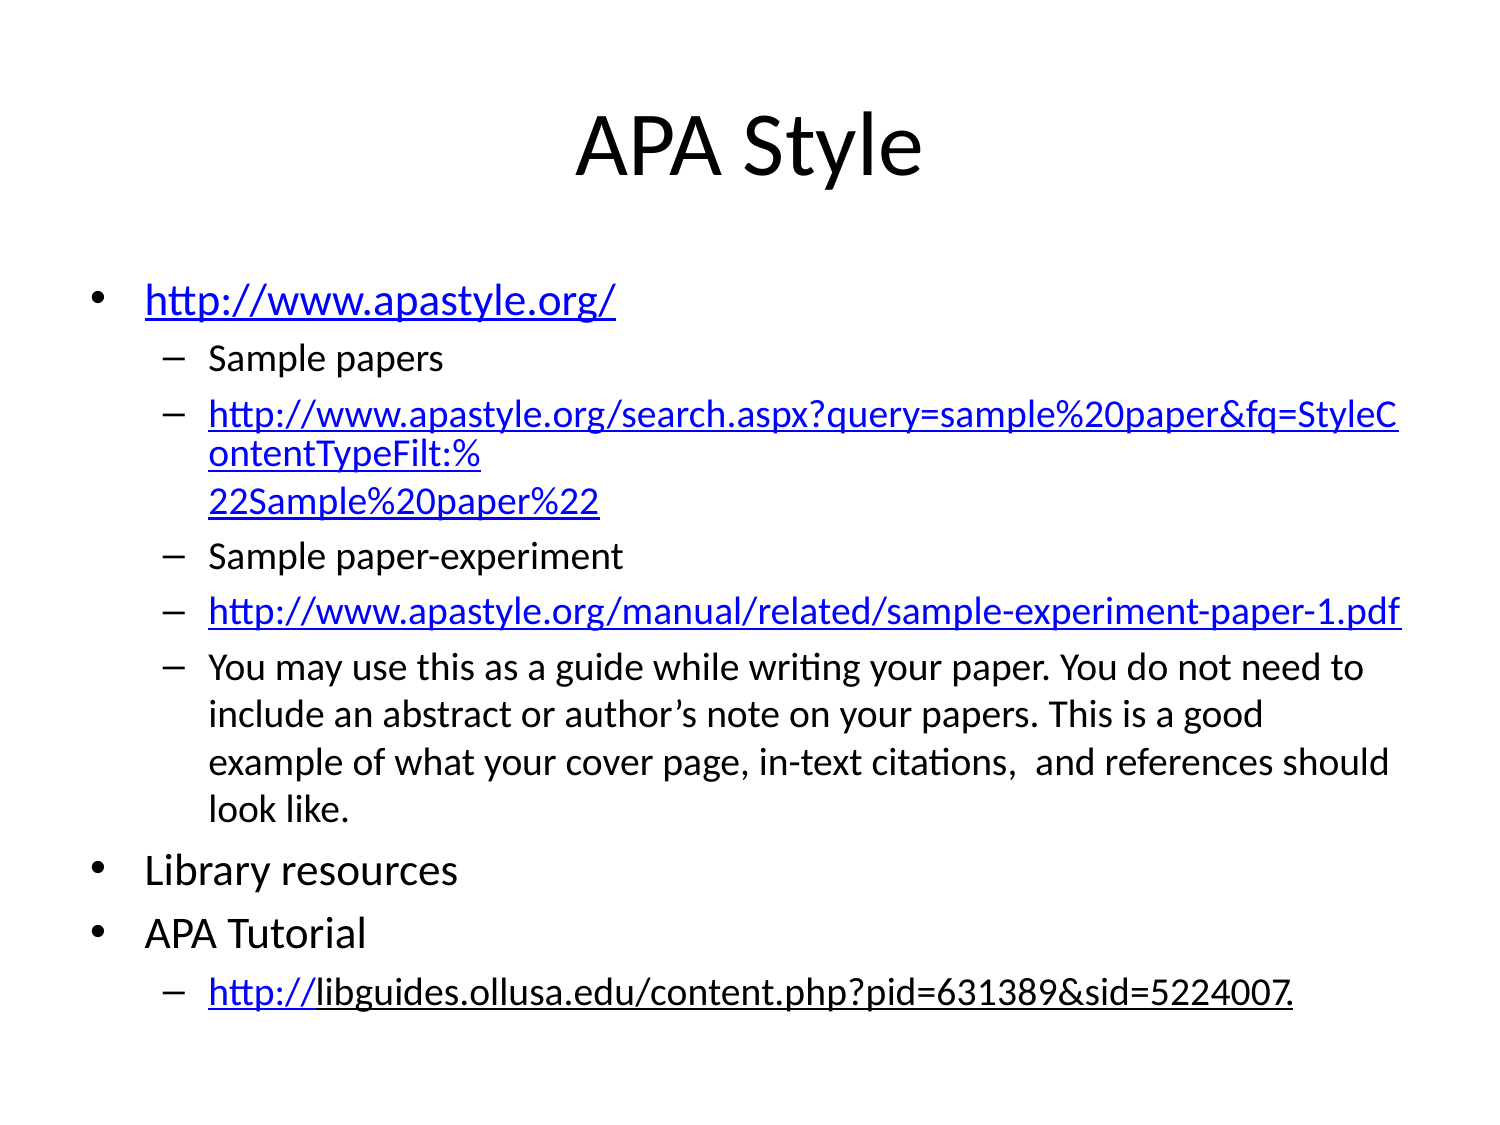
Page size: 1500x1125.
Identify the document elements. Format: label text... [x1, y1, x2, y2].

title APA Style [75, 45, 1425, 233]
list http://www.apastyle.org/ Sample papers http://www.apastyle.org/search.aspx?query=sample%20paper&fq=StyleContentTypeFilt:%22Sample%20paper%22 Sample paper-experiment http://www.apastyle.org/manual/related/sample-experiment-paper-1.pdf You may use this as a guide while writing your paper. You do not need to include an abstract or author’s note on your papers. This is a good example of what your cover page, in-text citations, and references should look like. Library resources APA Tutorial http://libguides.ollusa.edu/content.php?pid=631389&sid=5224007. [75, 262, 1425, 1005]
